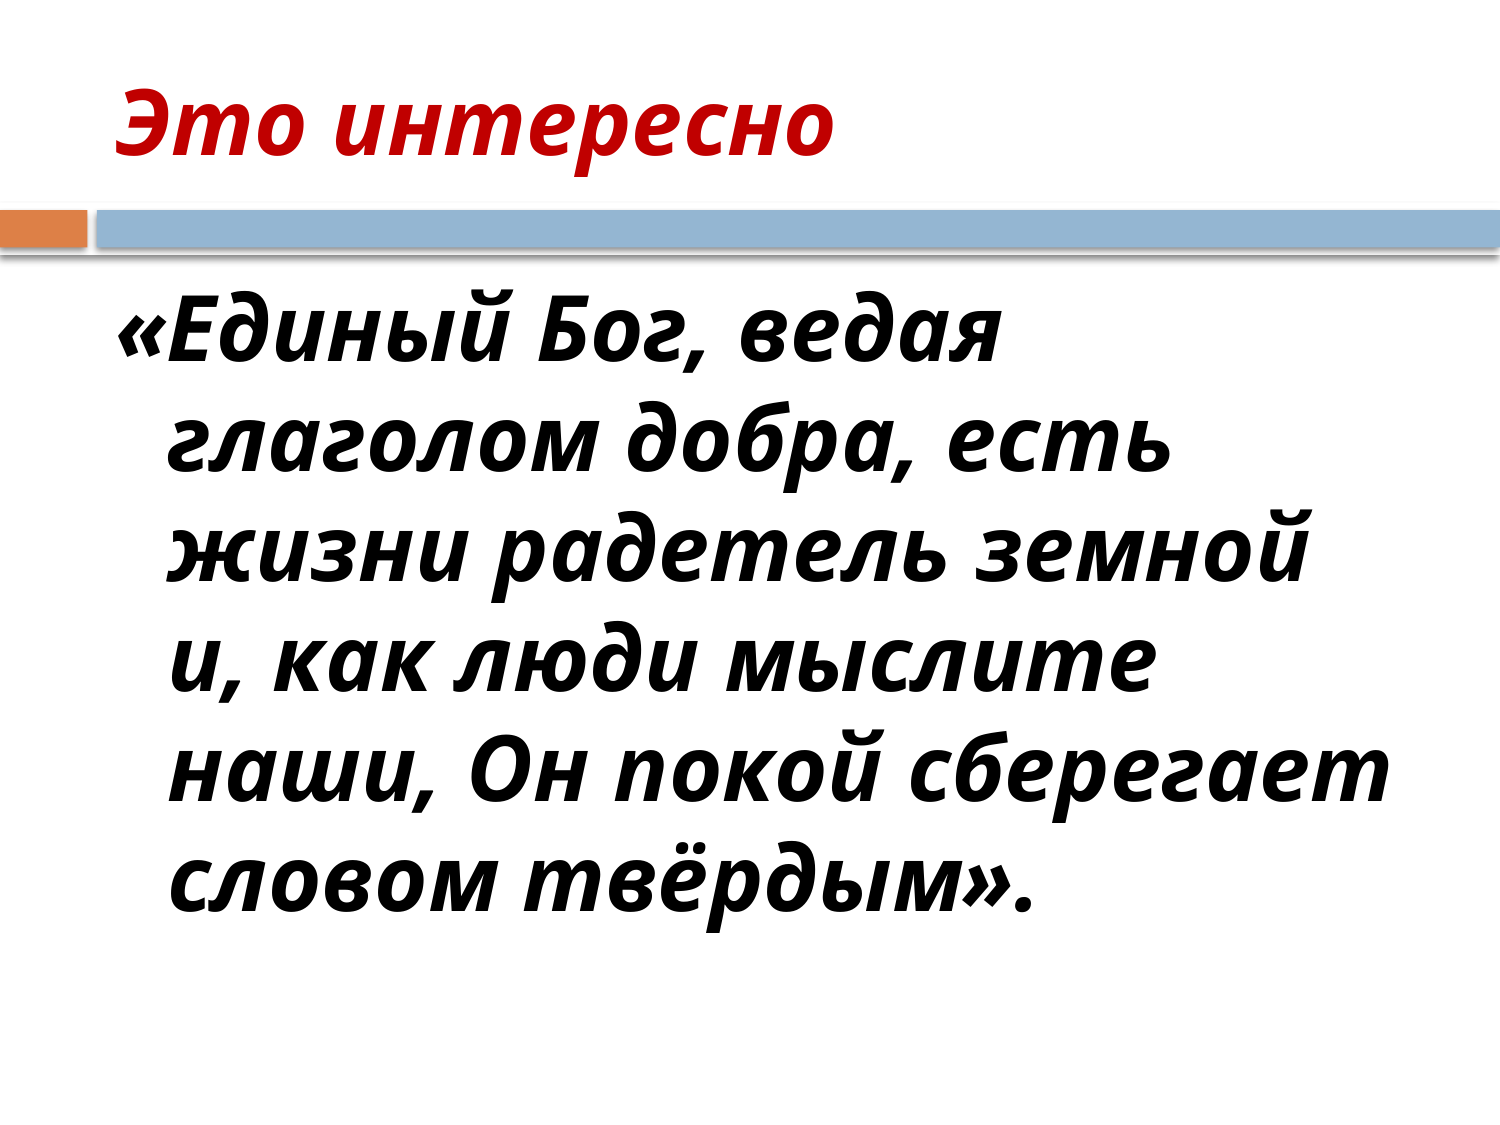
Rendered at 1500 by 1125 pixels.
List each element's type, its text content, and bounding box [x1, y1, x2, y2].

list «Единый Бог, ведая глаголом добра, есть жизни радетель земной и, как люди мыслите наши, Он покой сберегает словом твёрдым». [100, 262, 1438, 1000]
title Это интересно [100, 37, 1438, 200]
